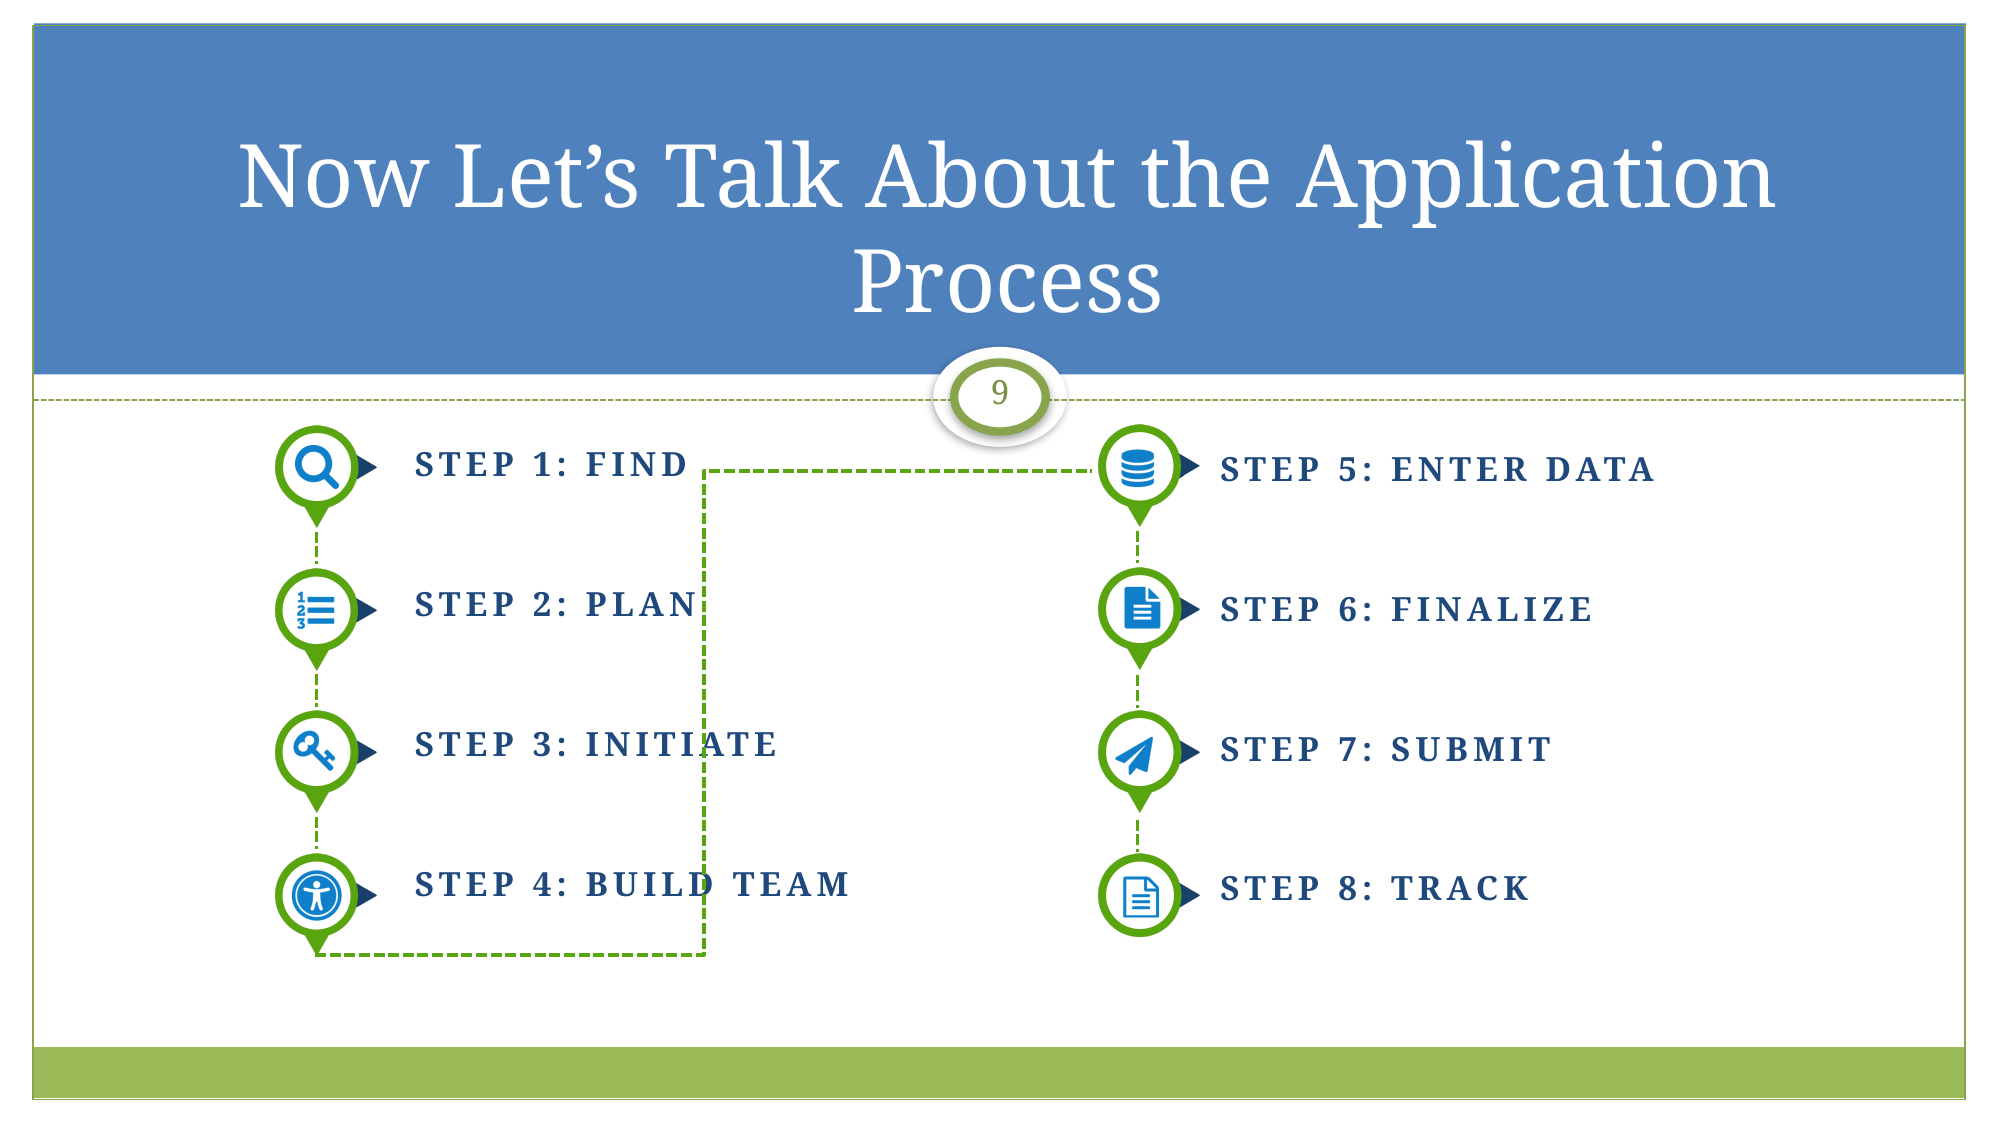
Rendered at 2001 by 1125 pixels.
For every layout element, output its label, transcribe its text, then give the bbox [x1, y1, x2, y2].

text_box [274, 424, 1726, 983]
title Now Let’s Talk About the Application Process [157, 87, 1858, 338]
slide_number 9 [950, 357, 1050, 422]
